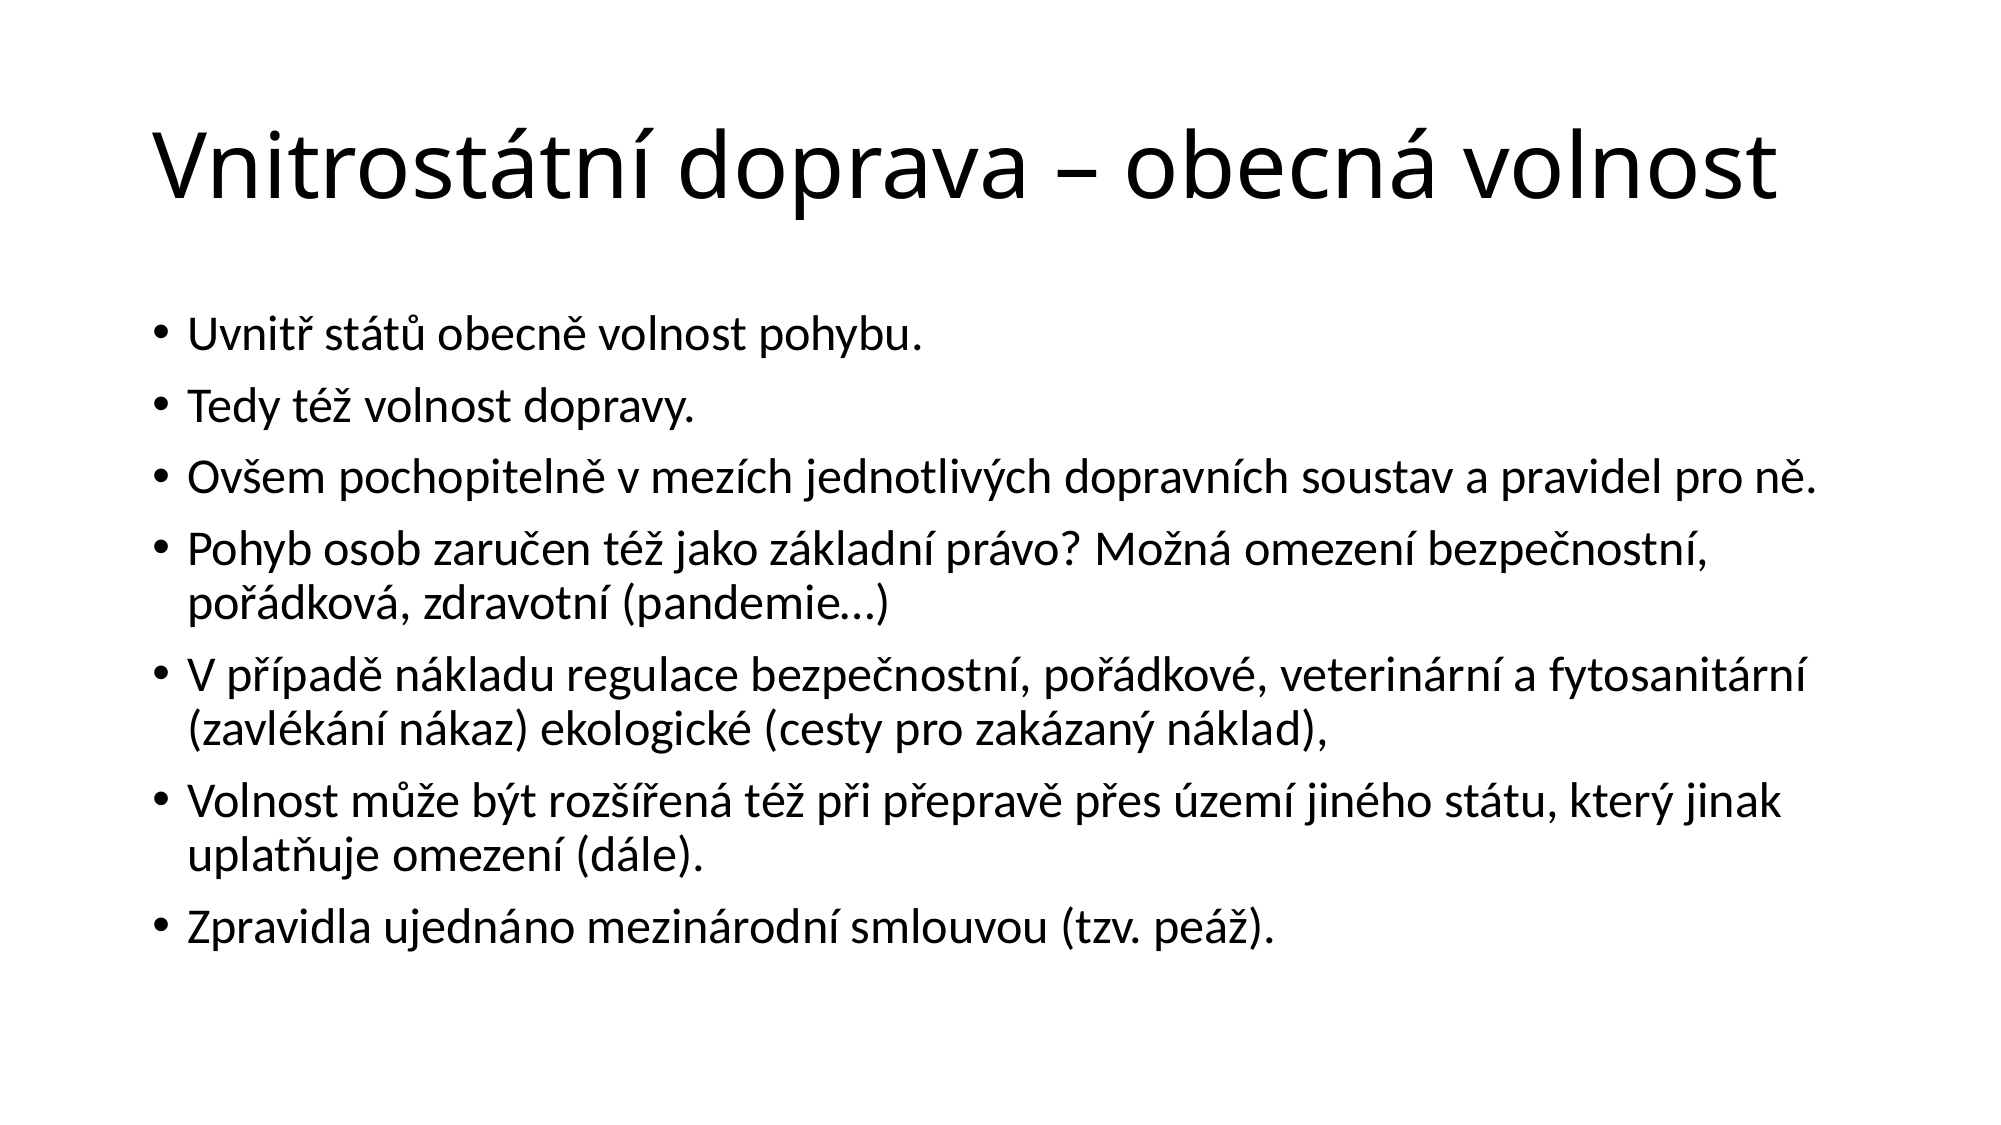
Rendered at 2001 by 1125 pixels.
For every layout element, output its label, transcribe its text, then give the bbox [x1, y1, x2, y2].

list Uvnitř států obecně volnost pohybu. Tedy též volnost dopravy. Ovšem pochopitelně v mezích jednotlivých dopravních soustav a pravidel pro ně. Pohyb osob zaručen též jako základní právo? Možná omezení bezpečnostní, pořádková, zdravotní (pandemie…) V případě nákladu regulace bezpečnostní, pořádkové, veterinární a fytosanitární (zavlékání nákaz) ekologické (cesty pro zakázaný náklad), Volnost může být rozšířená též při přepravě přes území jiného státu, který jinak uplatňuje omezení (dále). Zpravidla ujednáno mezinárodní smlouvou (tzv. peáž). [137, 299, 1863, 1014]
title Vnitrostátní doprava – obecná volnost [137, 59, 1863, 278]
